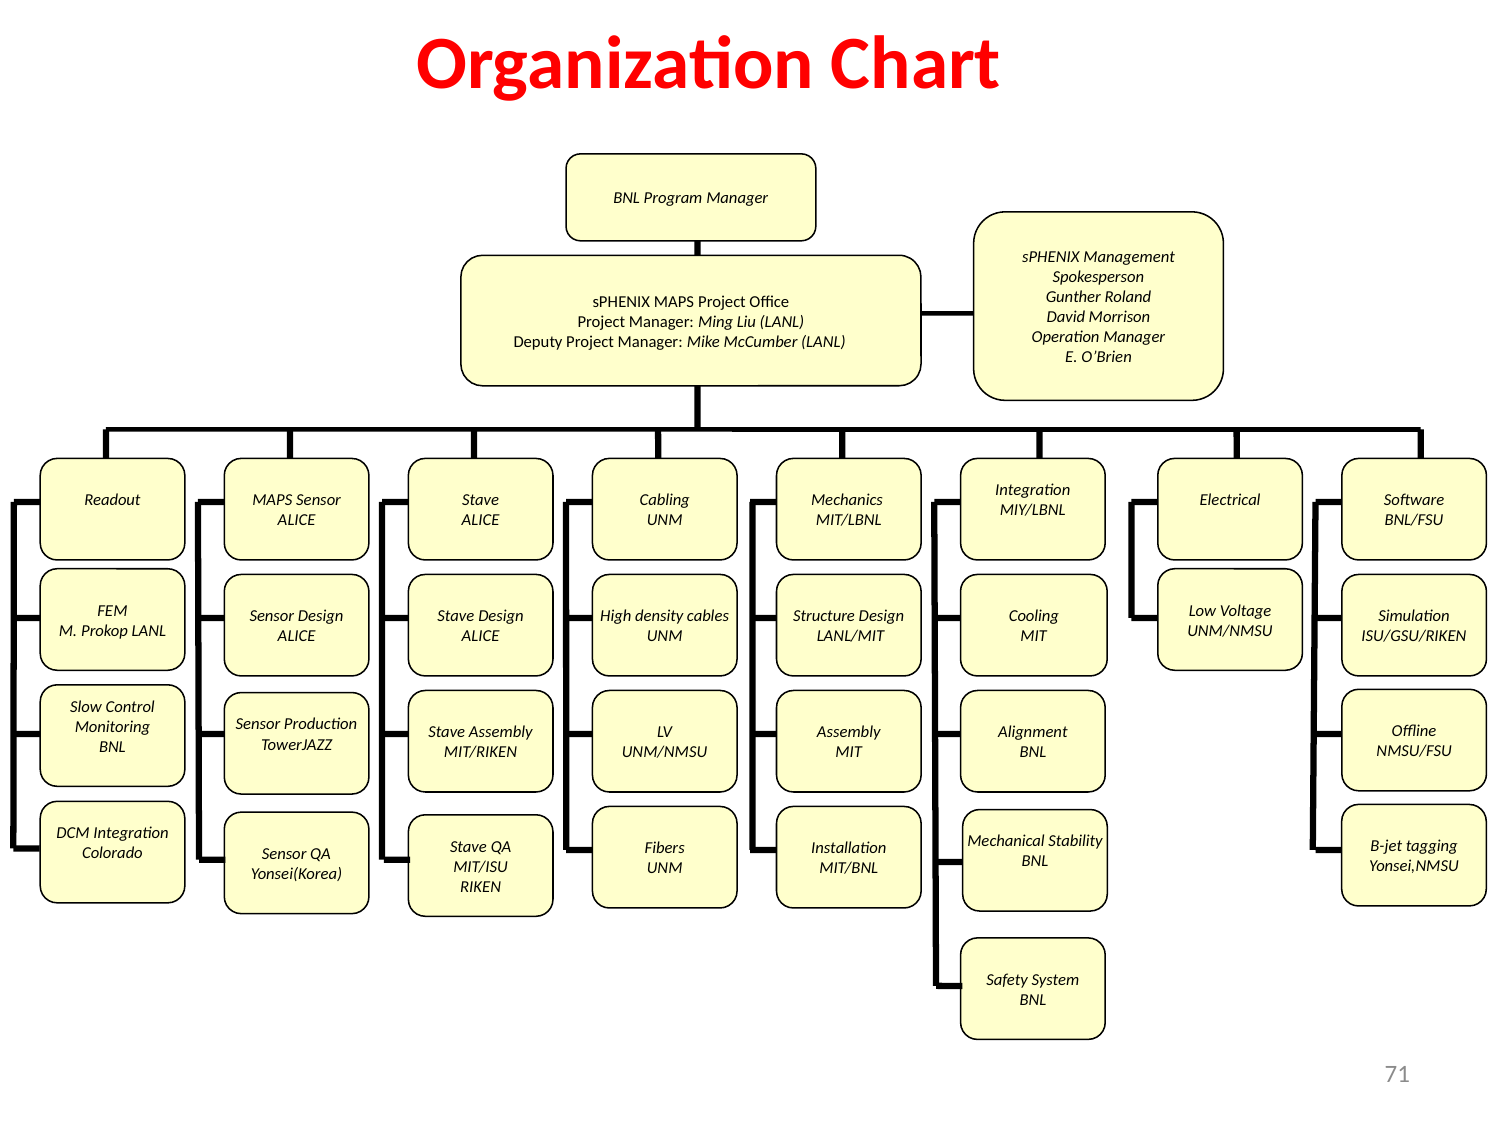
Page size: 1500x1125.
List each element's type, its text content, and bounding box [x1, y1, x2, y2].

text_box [13, 153, 1487, 1040]
slide_number 71 [1074, 1049, 1425, 1103]
title Organization Chart [27, 5, 1391, 112]
